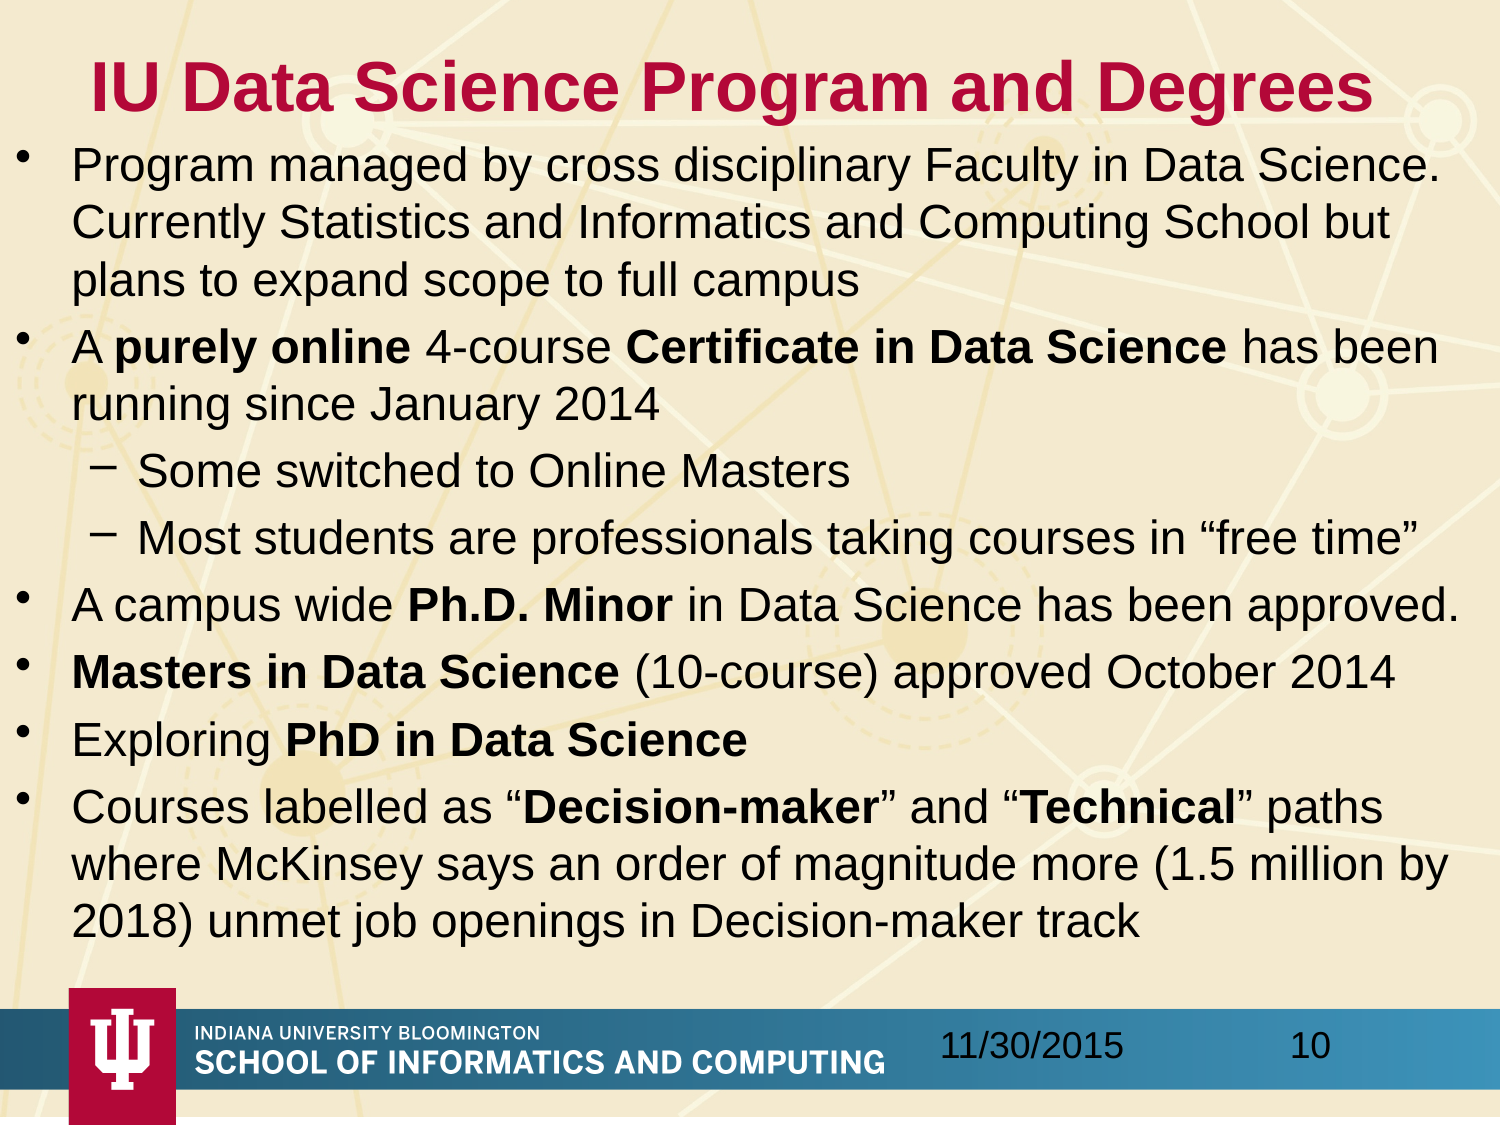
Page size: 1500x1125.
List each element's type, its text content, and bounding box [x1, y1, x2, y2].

title IU Data Science Program and Degrees [28, 18, 1438, 126]
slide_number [924, 1013, 1275, 1074]
picture [0, 0, 1500, 1125]
list Program managed by cross disciplinary Faculty in Data Science. Currently Statistics and Informatics and Computing School but plans to expand scope to full campus A purely online 4-course Certificate in Data Science has been running since January 2014 Some switched to Online Masters Most students are professionals taking courses in “free time” A campus wide Ph.D. Minor in Data Science has been approved. Masters in Data Science (10-course) approved October 2014 Exploring PhD in Data Science Courses labelled as “Decision-maker” and “Technical” paths where McKinsey says an order of magnitude more (1.5 million by 2018) unmet job openings in Decision-maker track [0, 126, 1491, 988]
slide_number 10 [1275, 1013, 1500, 1074]
